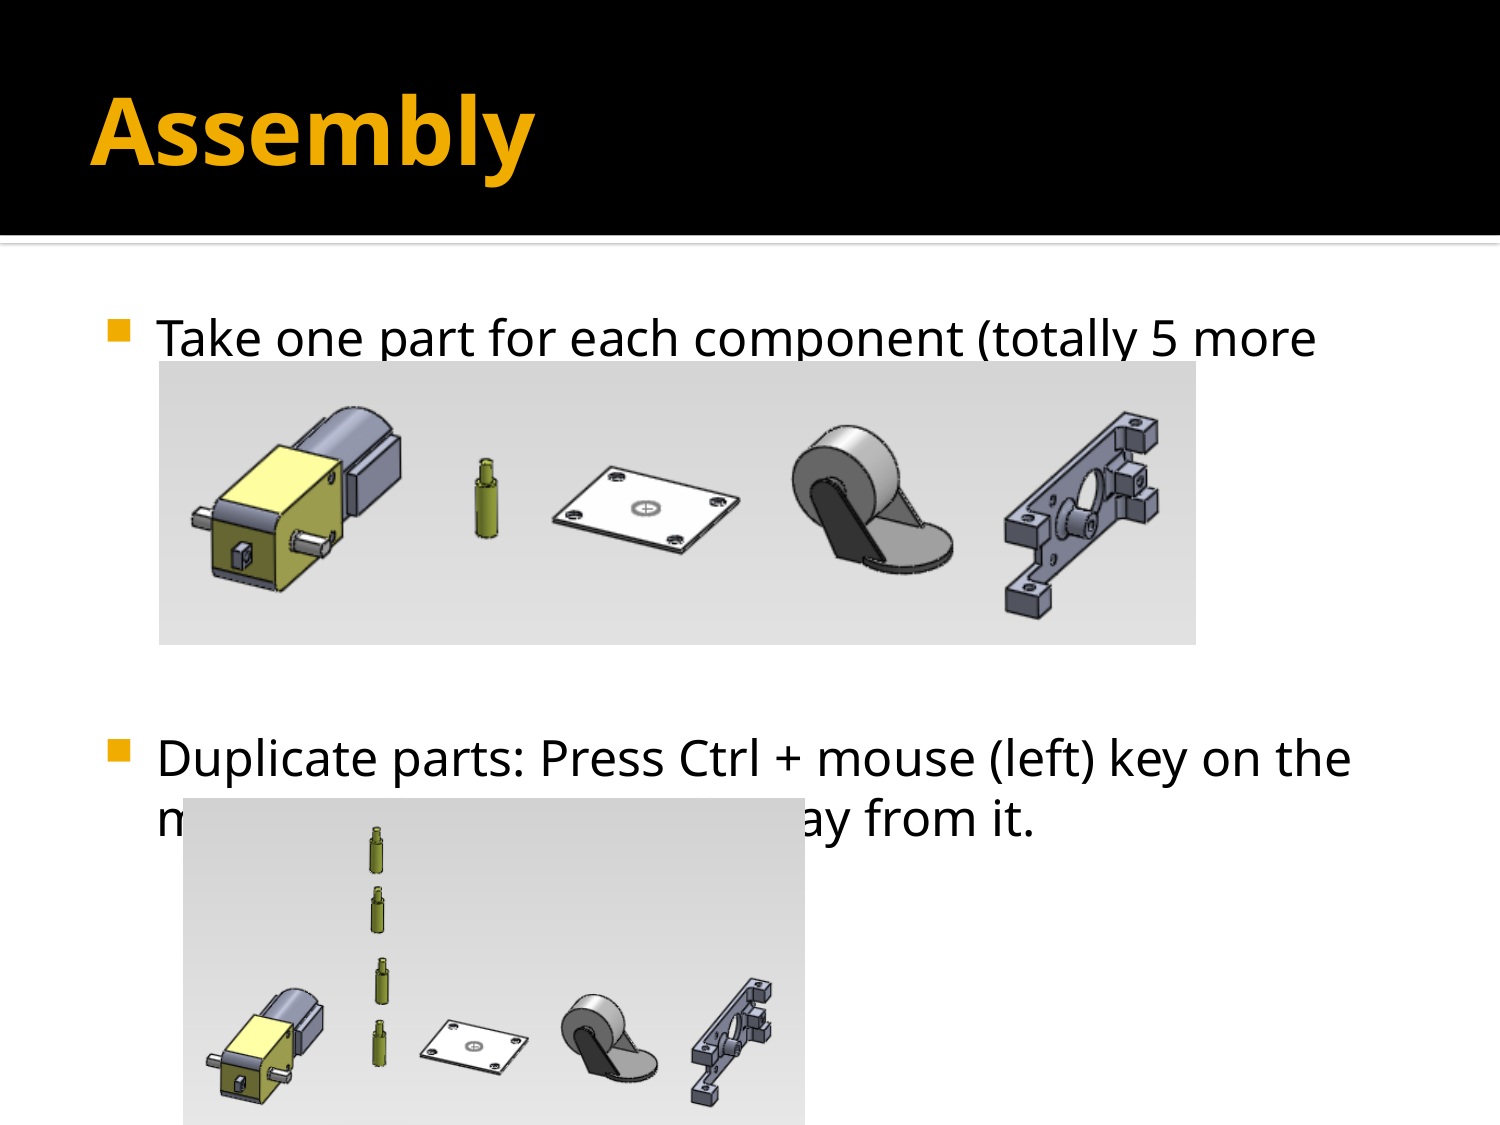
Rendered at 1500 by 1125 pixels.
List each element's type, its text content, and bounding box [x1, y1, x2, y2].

picture [159, 361, 1196, 645]
picture [182, 798, 805, 1125]
title Assembly [75, 25, 1425, 231]
list Take one part for each component (totally 5 more parts) Duplicate parts: Press Ctrl + mouse (left) key on the motor (yellow part), pull away from it. [75, 291, 1425, 1050]
